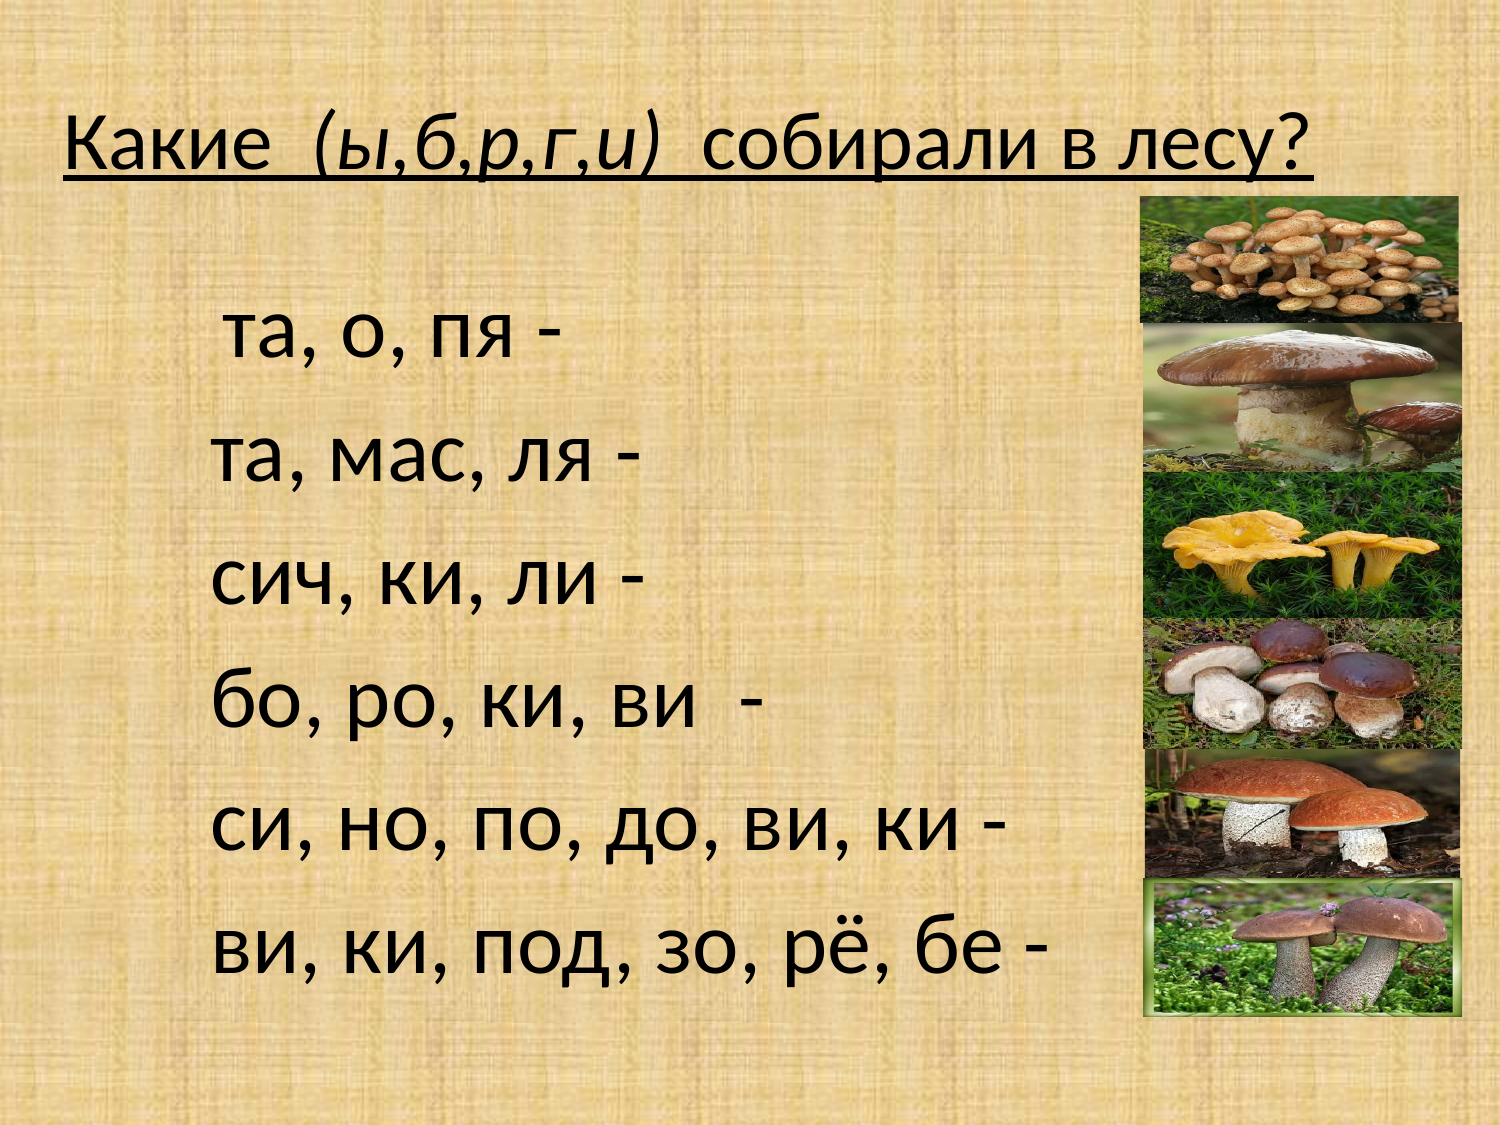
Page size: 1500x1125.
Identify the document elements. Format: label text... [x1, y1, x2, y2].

text_box [1141, 321, 1464, 471]
title Какие (ы,б,р,г,и) собирали в лесу? [29, 42, 1380, 231]
picture [0, 0, 1500, 1125]
text_box [1141, 876, 1464, 1018]
text_box [1141, 471, 1464, 616]
list та, о, пя - та, мас, ля - сич, ки, ли - бо, ро, ки, ви - си, но, по, до, ви, ки - ви, ки, под, зо, рё, бе - [75, 262, 1143, 1005]
text_box [1143, 750, 1462, 876]
text_box [1138, 194, 1461, 325]
text_box [1141, 616, 1464, 750]
